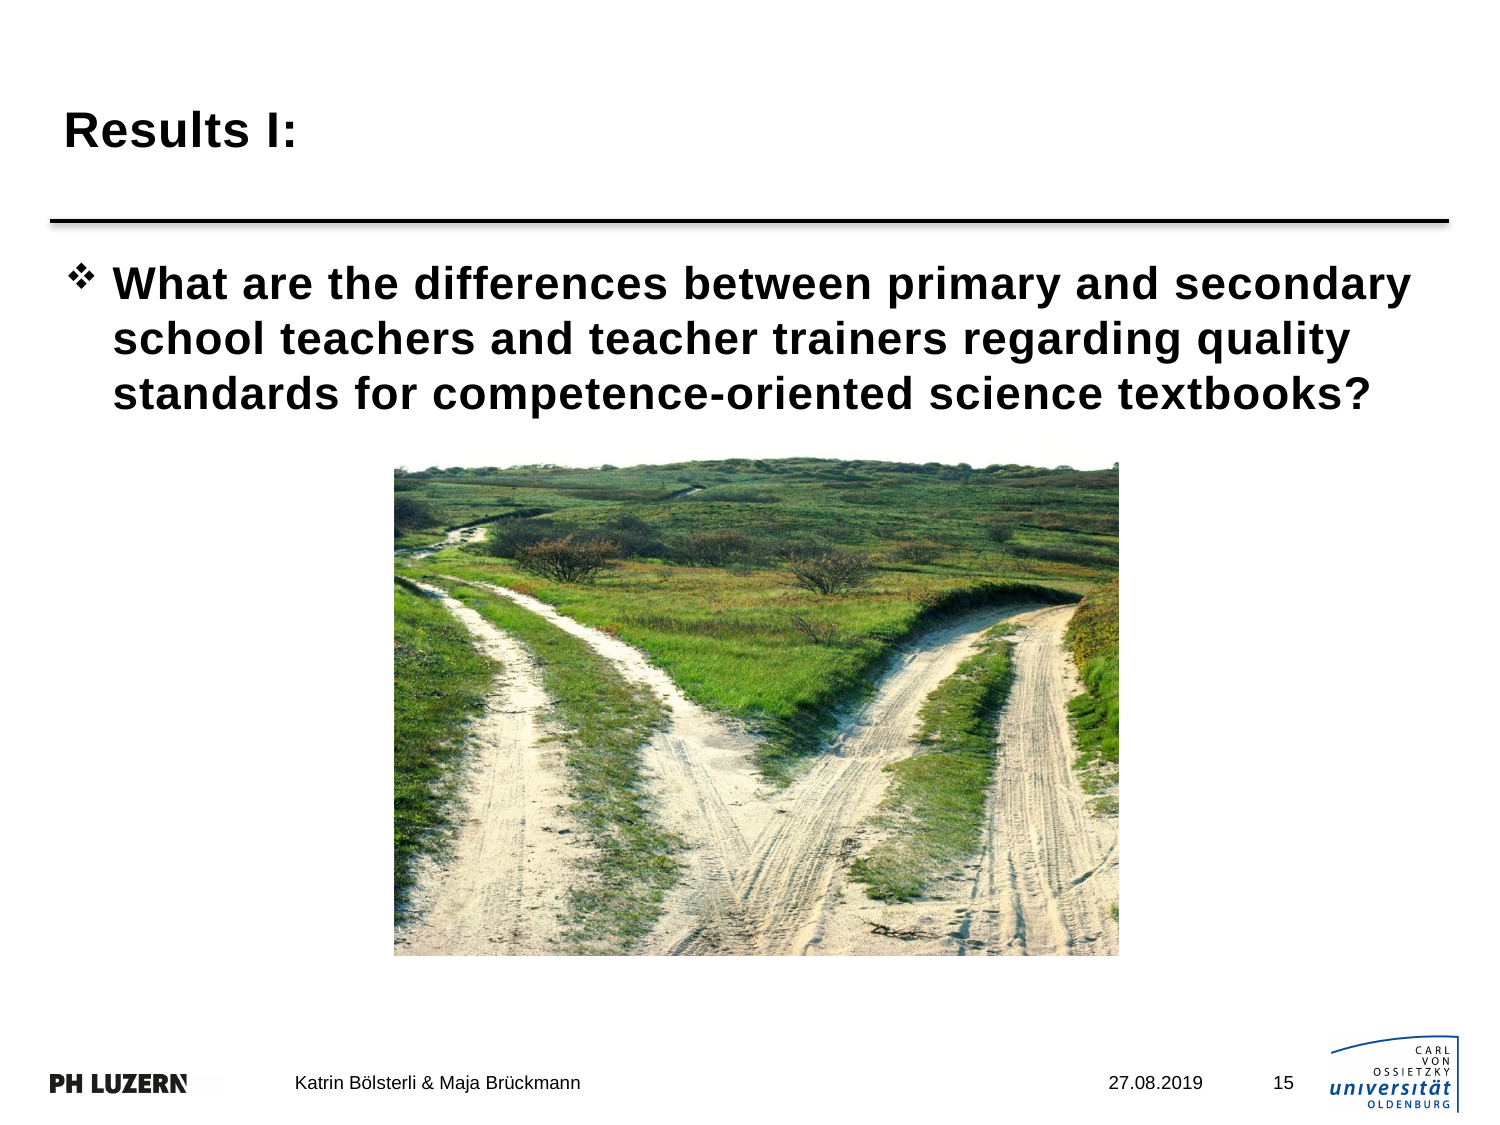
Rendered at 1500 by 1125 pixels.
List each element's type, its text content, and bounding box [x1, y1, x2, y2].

slide_number 15 [1217, 1063, 1309, 1106]
footer Katrin Bölsterli & Maja Brückmann [280, 1063, 808, 1107]
list What are the differences between primary and secondary school teachers and teacher trainers regarding quality standards for competence-oriented science textbooks? [50, 245, 1451, 1042]
picture [394, 438, 1119, 956]
title Results I: [48, 45, 1451, 210]
picture [1327, 1033, 1459, 1113]
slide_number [867, 1063, 1218, 1107]
picture [50, 1074, 227, 1095]
